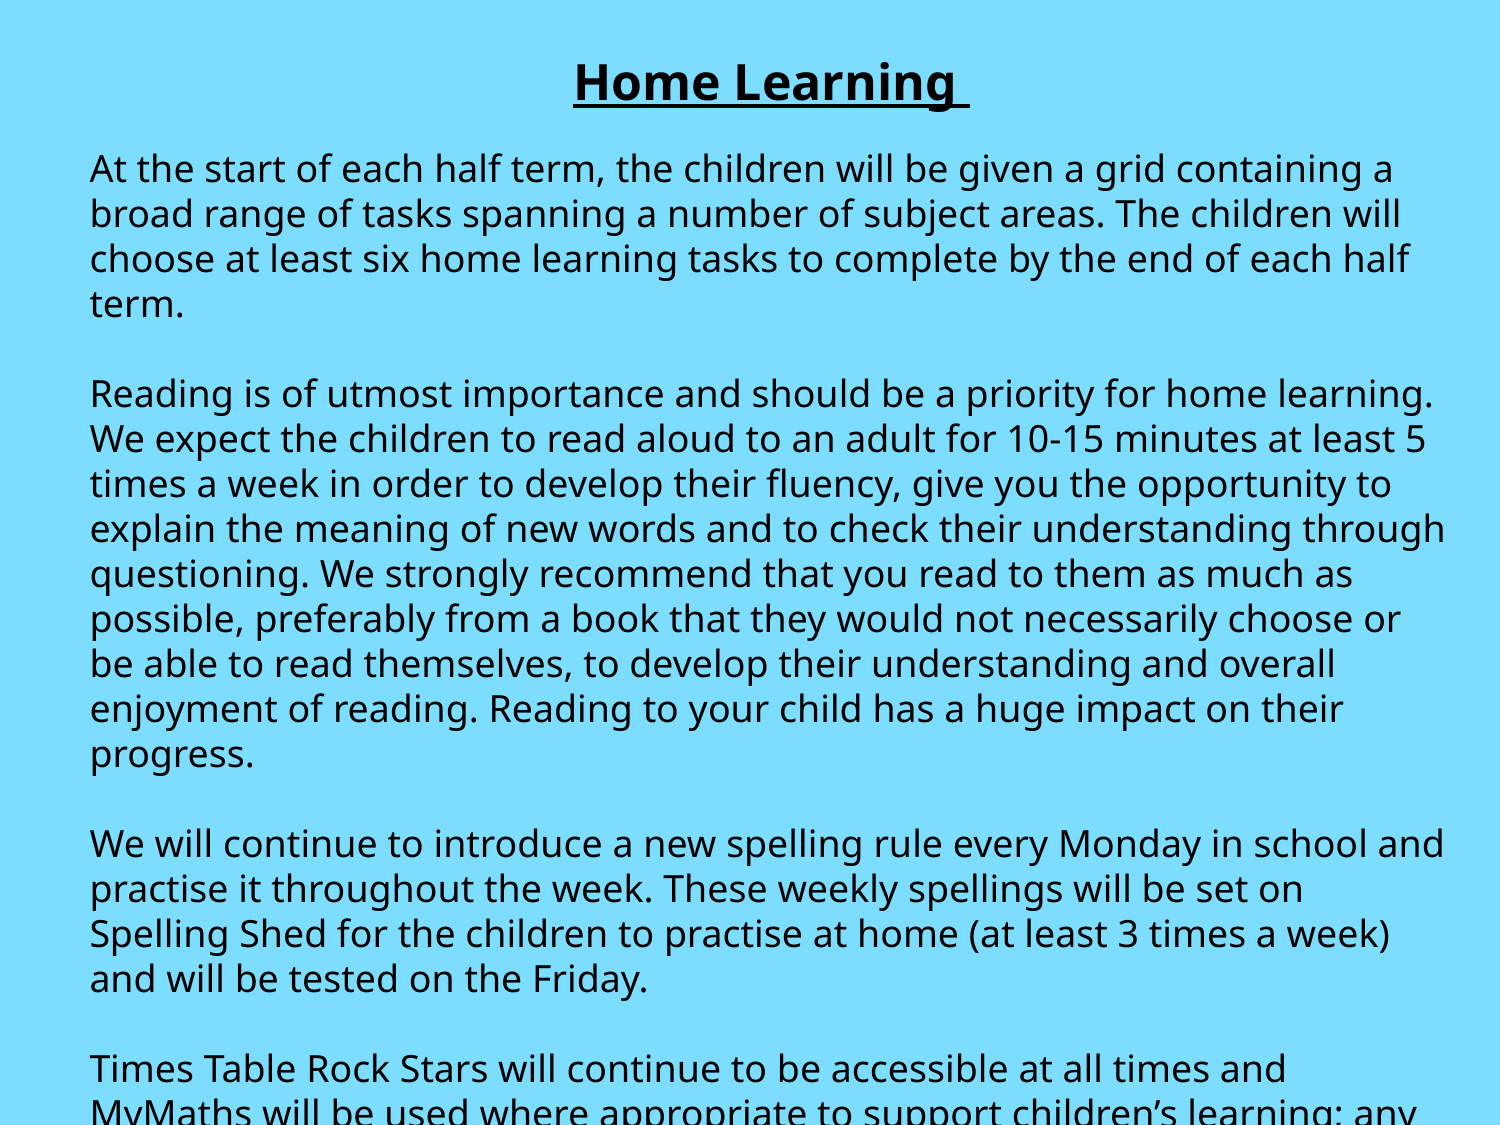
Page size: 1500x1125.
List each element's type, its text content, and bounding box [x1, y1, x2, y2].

text_box At the start of each half term, the children will be given a grid containing a broad range of tasks spanning a number of subject areas. The children will choose at least six home learning tasks to complete by the end of each half term. Reading is of utmost importance and should be a priority for home learning. We expect the children to read aloud to an adult for 10-15 minutes at least 5 times a week in order to develop their fluency, give you the opportunity to explain the meaning of new words and to check their understanding through questioning. We strongly recommend that you read to them as much as possible, preferably from a book that they would not necessarily choose or be able to read themselves, to develop their understanding and overall enjoyment of reading. Reading to your child has a huge impact on their progress. We will continue to introduce a new spelling rule every Monday in school and practise it throughout the week. These weekly spellings will be set on Spelling Shed for the children to practise at home (at least 3 times a week) and will be tested on the Friday. Times Table Rock Stars will continue to be accessible at all times and MyMaths will be used where appropriate to support children’s learning; any tasks set will be linked to the children’s learning from that week. [74, 137, 1469, 1125]
text_box Home Learning [558, 54, 986, 118]
